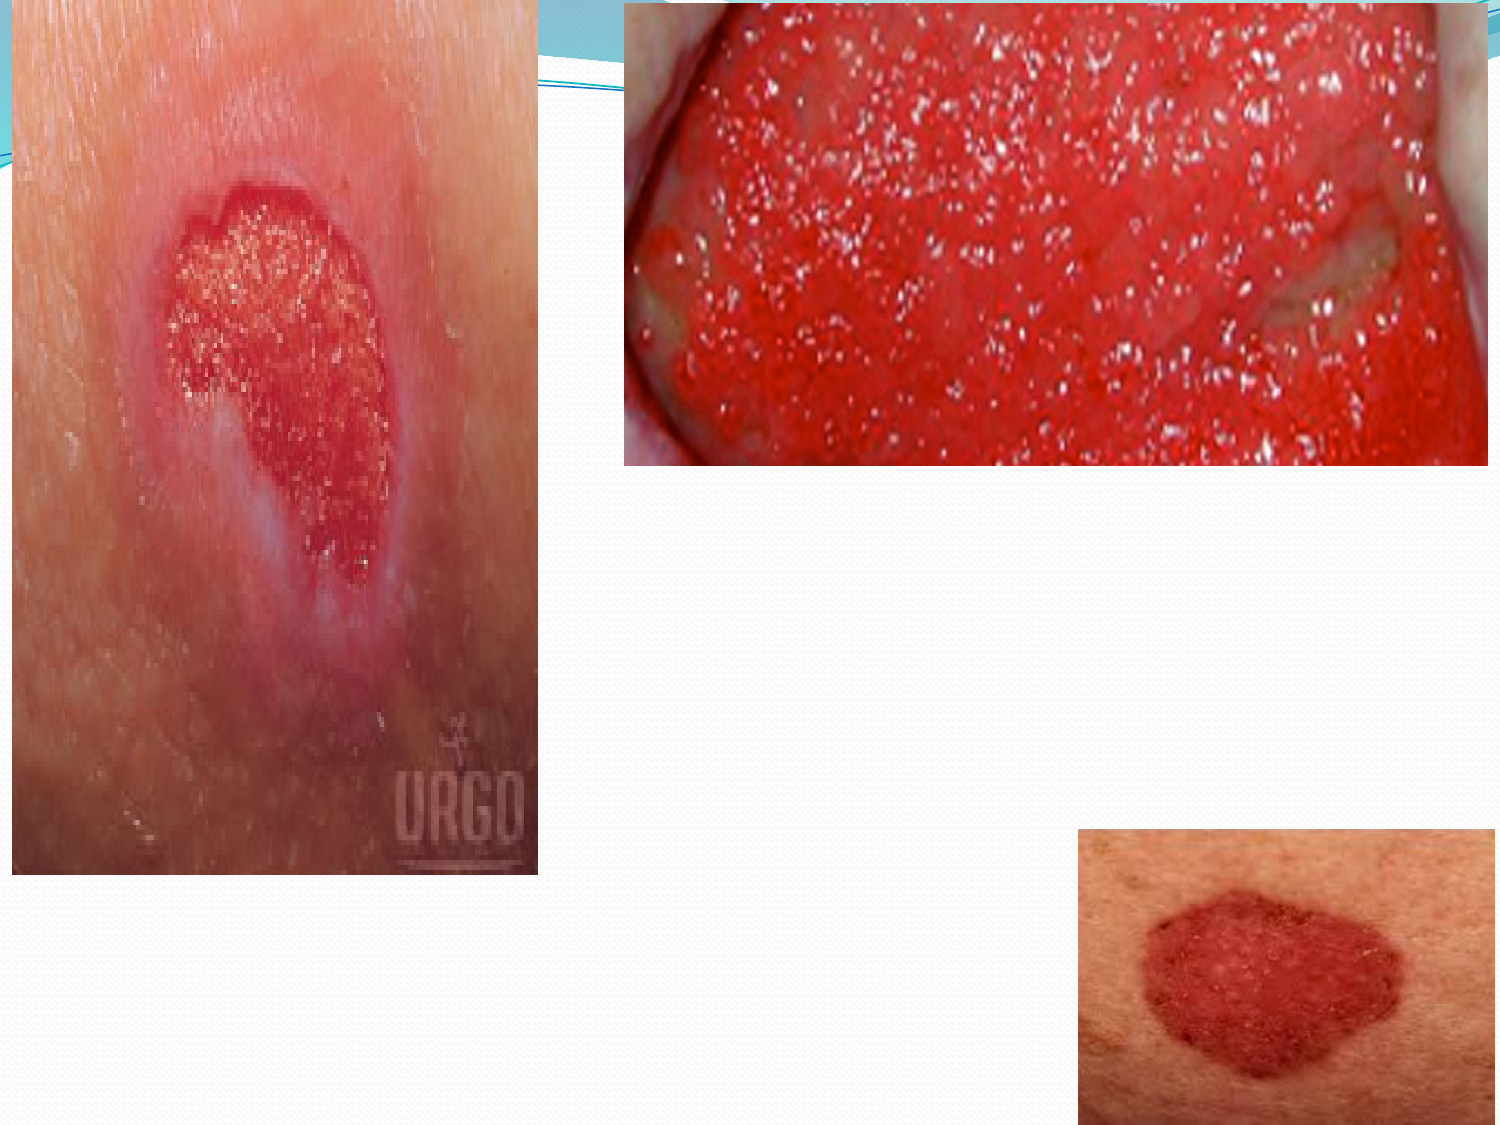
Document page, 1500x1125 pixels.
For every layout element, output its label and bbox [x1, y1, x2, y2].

picture [1078, 829, 1495, 1125]
picture [12, 0, 538, 876]
picture [624, 3, 1488, 467]
